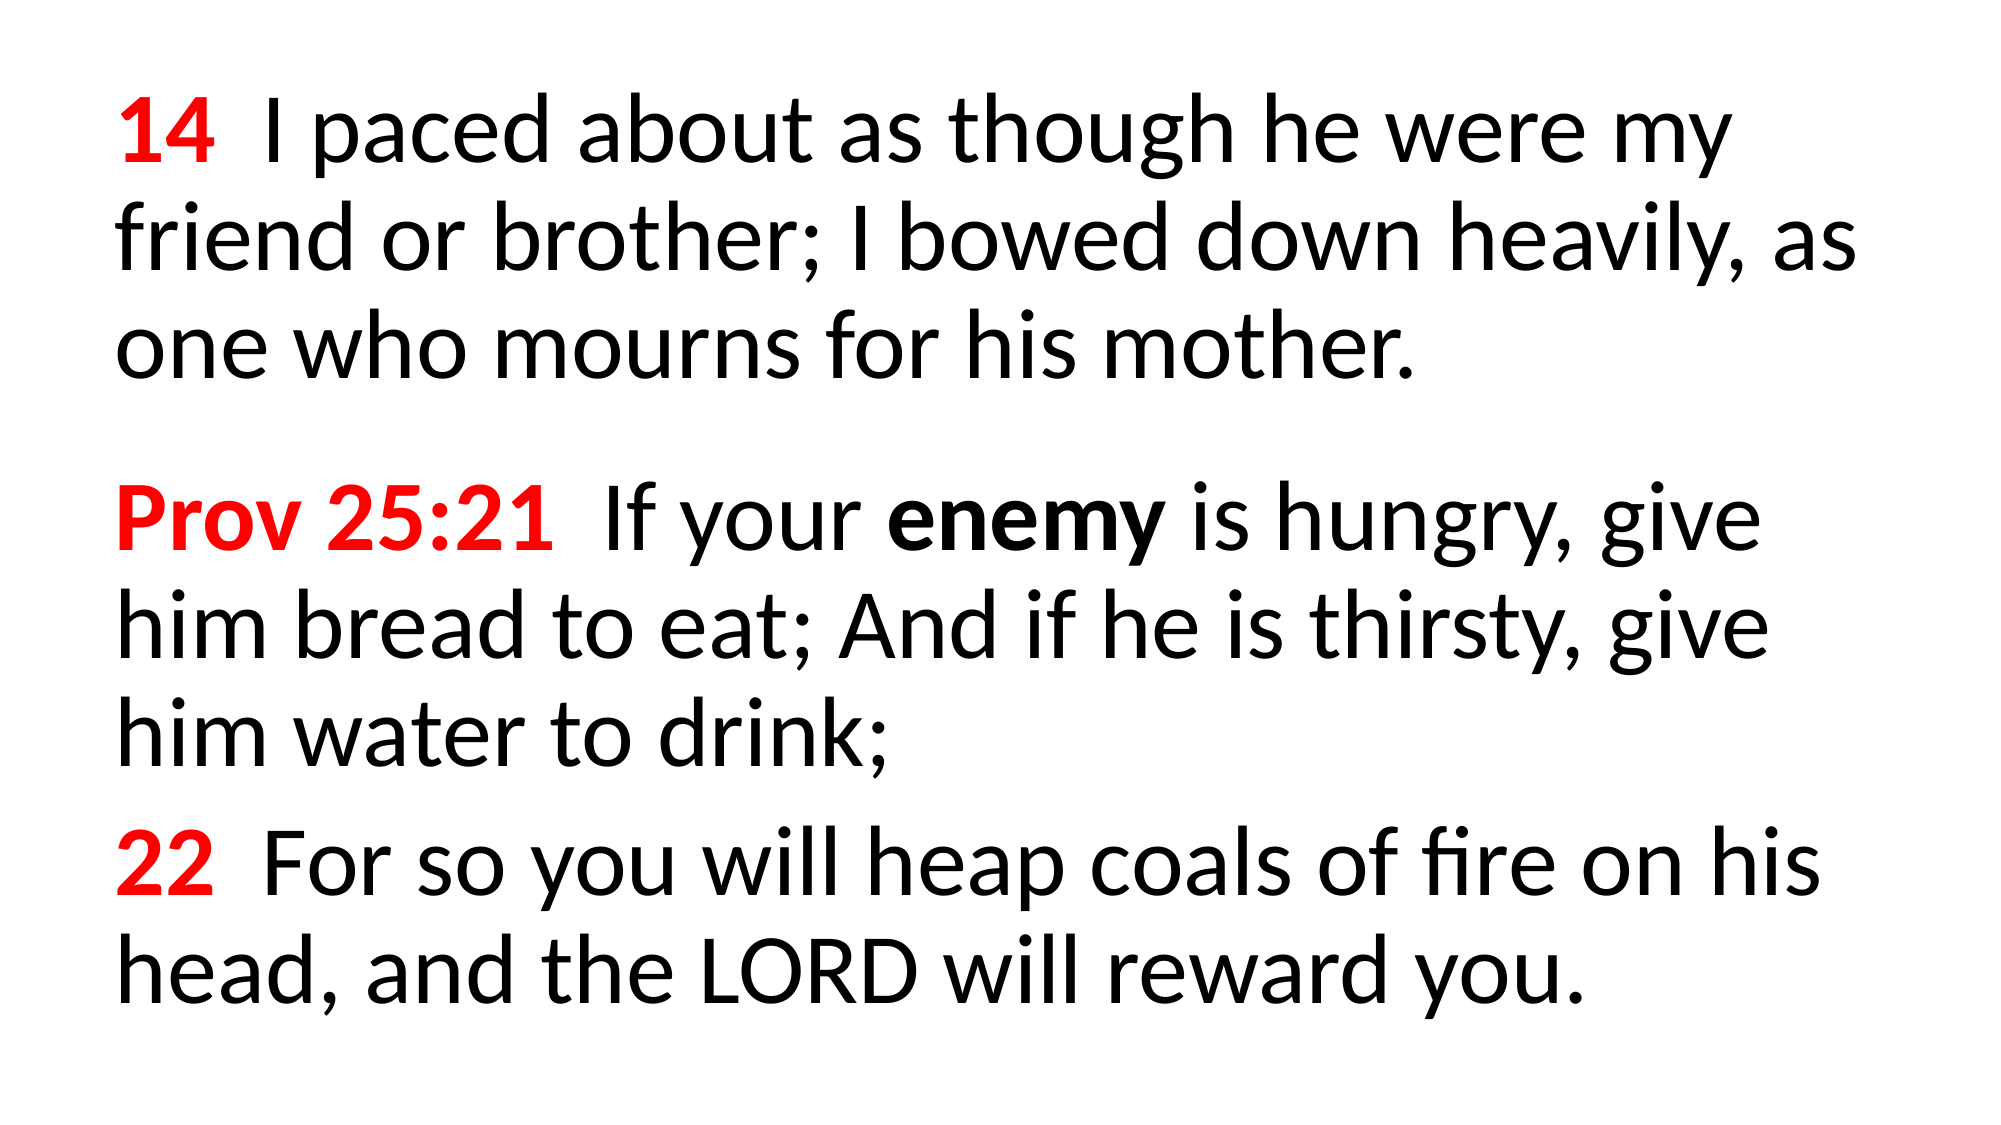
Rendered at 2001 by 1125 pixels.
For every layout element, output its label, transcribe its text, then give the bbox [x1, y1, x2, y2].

subtitle 14 I paced about as though he were my friend or brother; I bowed down heavily, as one who mourns for his mother. Prov 25:21 If your enemy is hungry, give him bread to eat; And if he is thirsty, give him water to drink; 22 For so you will heap coals of fire on his head, and the LORD will reward you. [99, 69, 1900, 1056]
